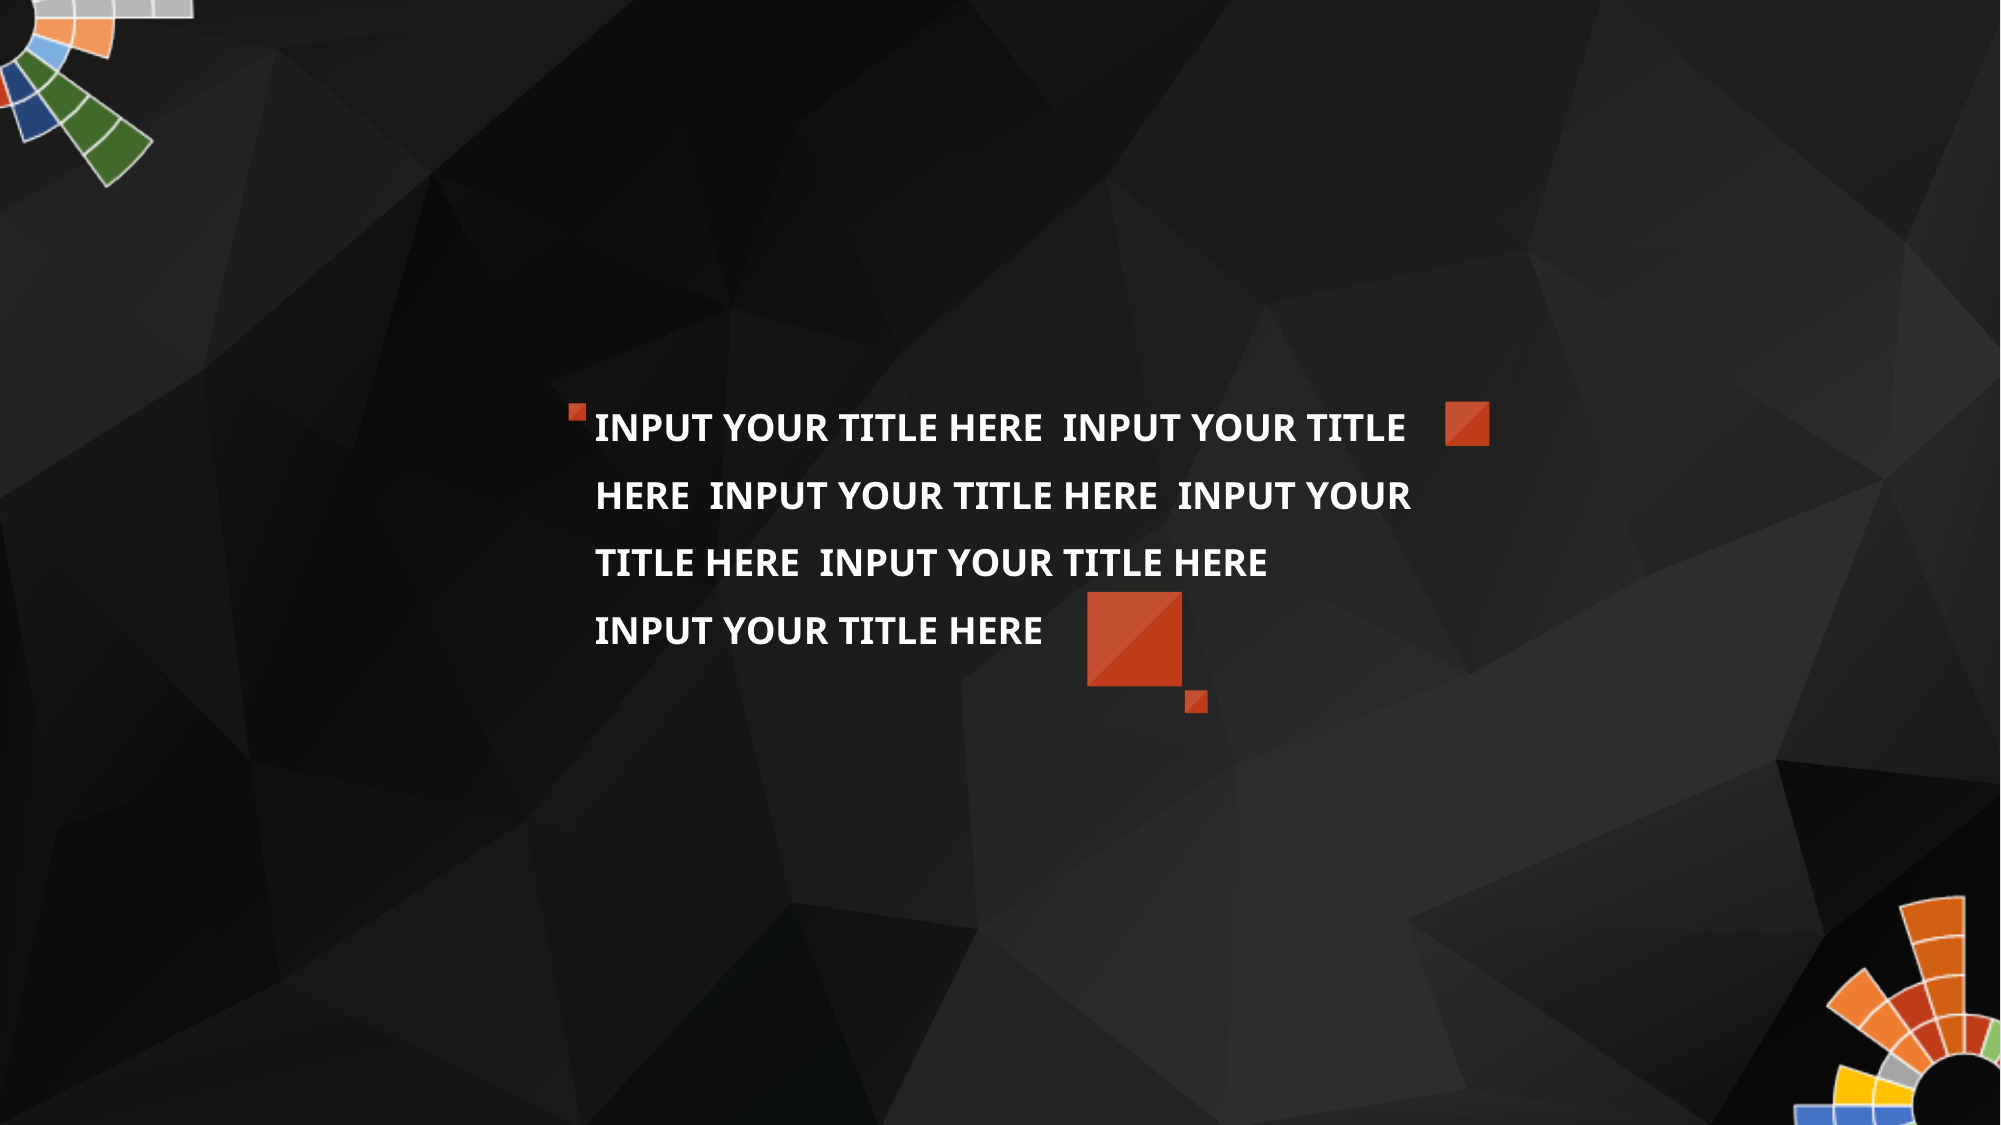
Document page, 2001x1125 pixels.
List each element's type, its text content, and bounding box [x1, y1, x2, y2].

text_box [1445, 401, 1490, 446]
picture [0, 0, 2001, 1125]
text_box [1087, 591, 1183, 687]
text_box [1184, 690, 1208, 714]
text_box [568, 403, 586, 421]
text_box INPUT YOUR TITLE HERE INPUT YOUR TITLE HERE INPUT YOUR TITLE HERE INPUT YOUR TITLE HERE INPUT YOUR TITLE HERE INPUT YOUR TITLE HERE [580, 374, 1454, 659]
